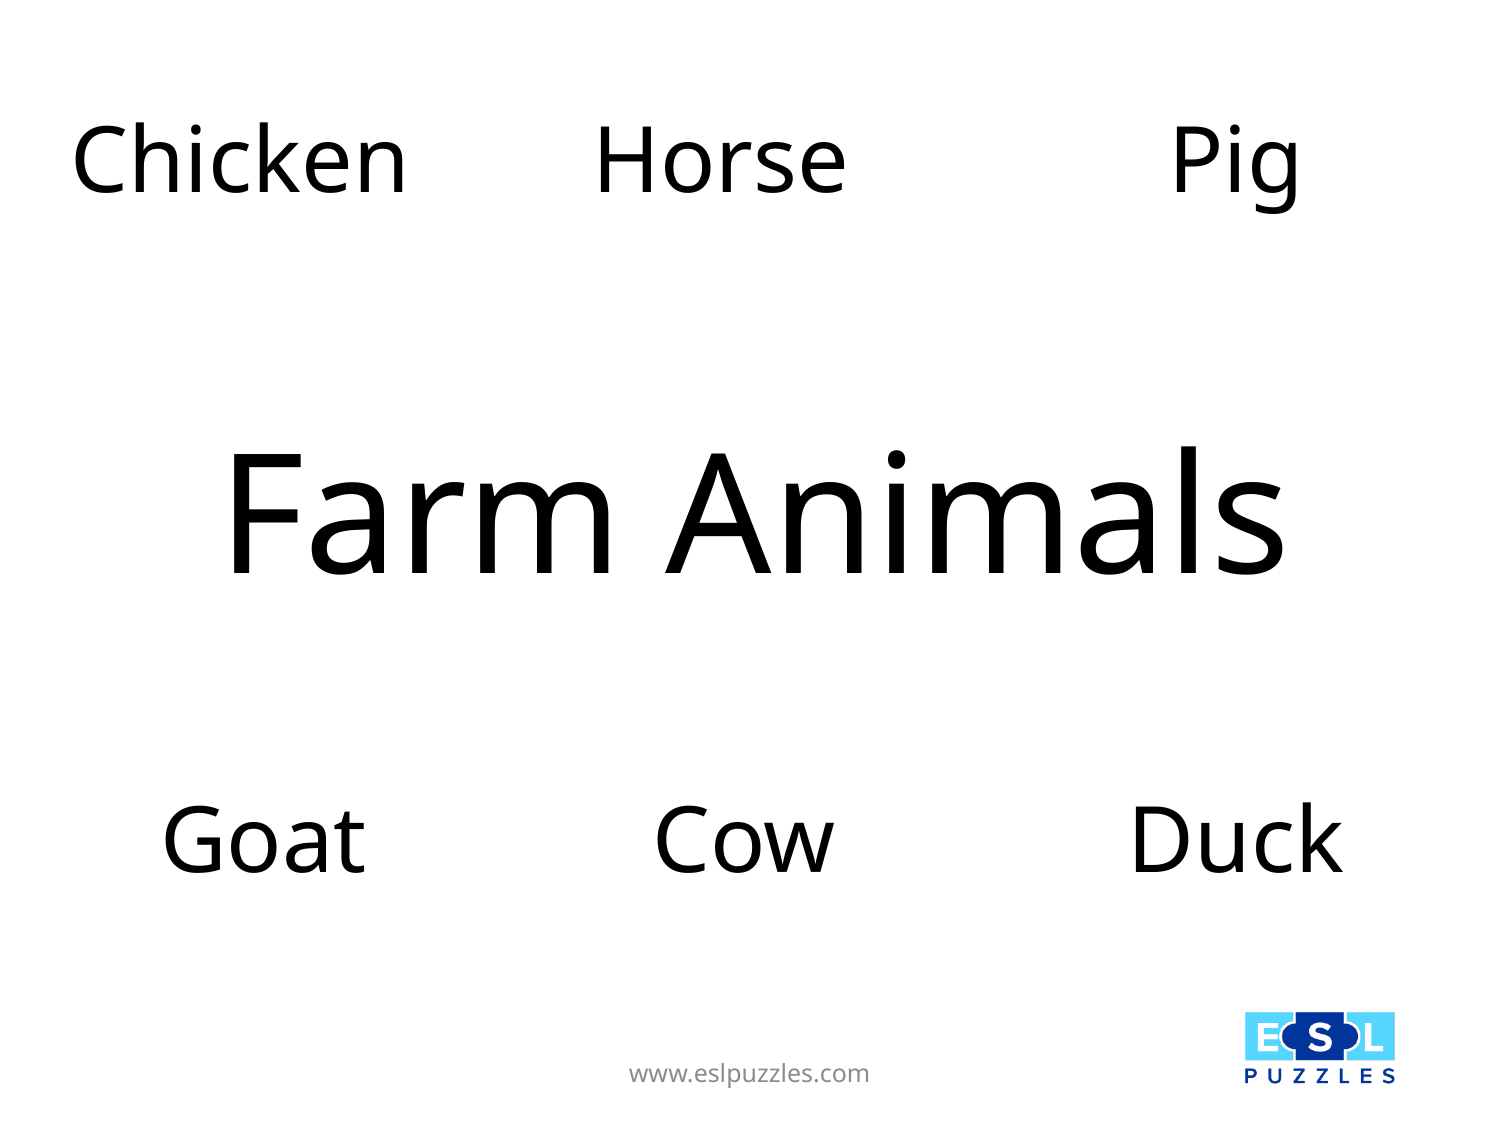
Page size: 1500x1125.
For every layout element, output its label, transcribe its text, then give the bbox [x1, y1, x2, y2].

text_box Horse [456, 35, 985, 277]
picture [1139, 925, 1500, 1125]
title Farm Animals [116, 386, 1393, 629]
text_box Pig [985, 35, 1500, 277]
footer www.eslpuzzles.com [512, 1042, 988, 1103]
text_box Duck [1008, 714, 1500, 956]
text_box Chicken [0, 35, 456, 277]
text_box Cow [480, 714, 1008, 956]
text_box Goat [0, 714, 480, 956]
